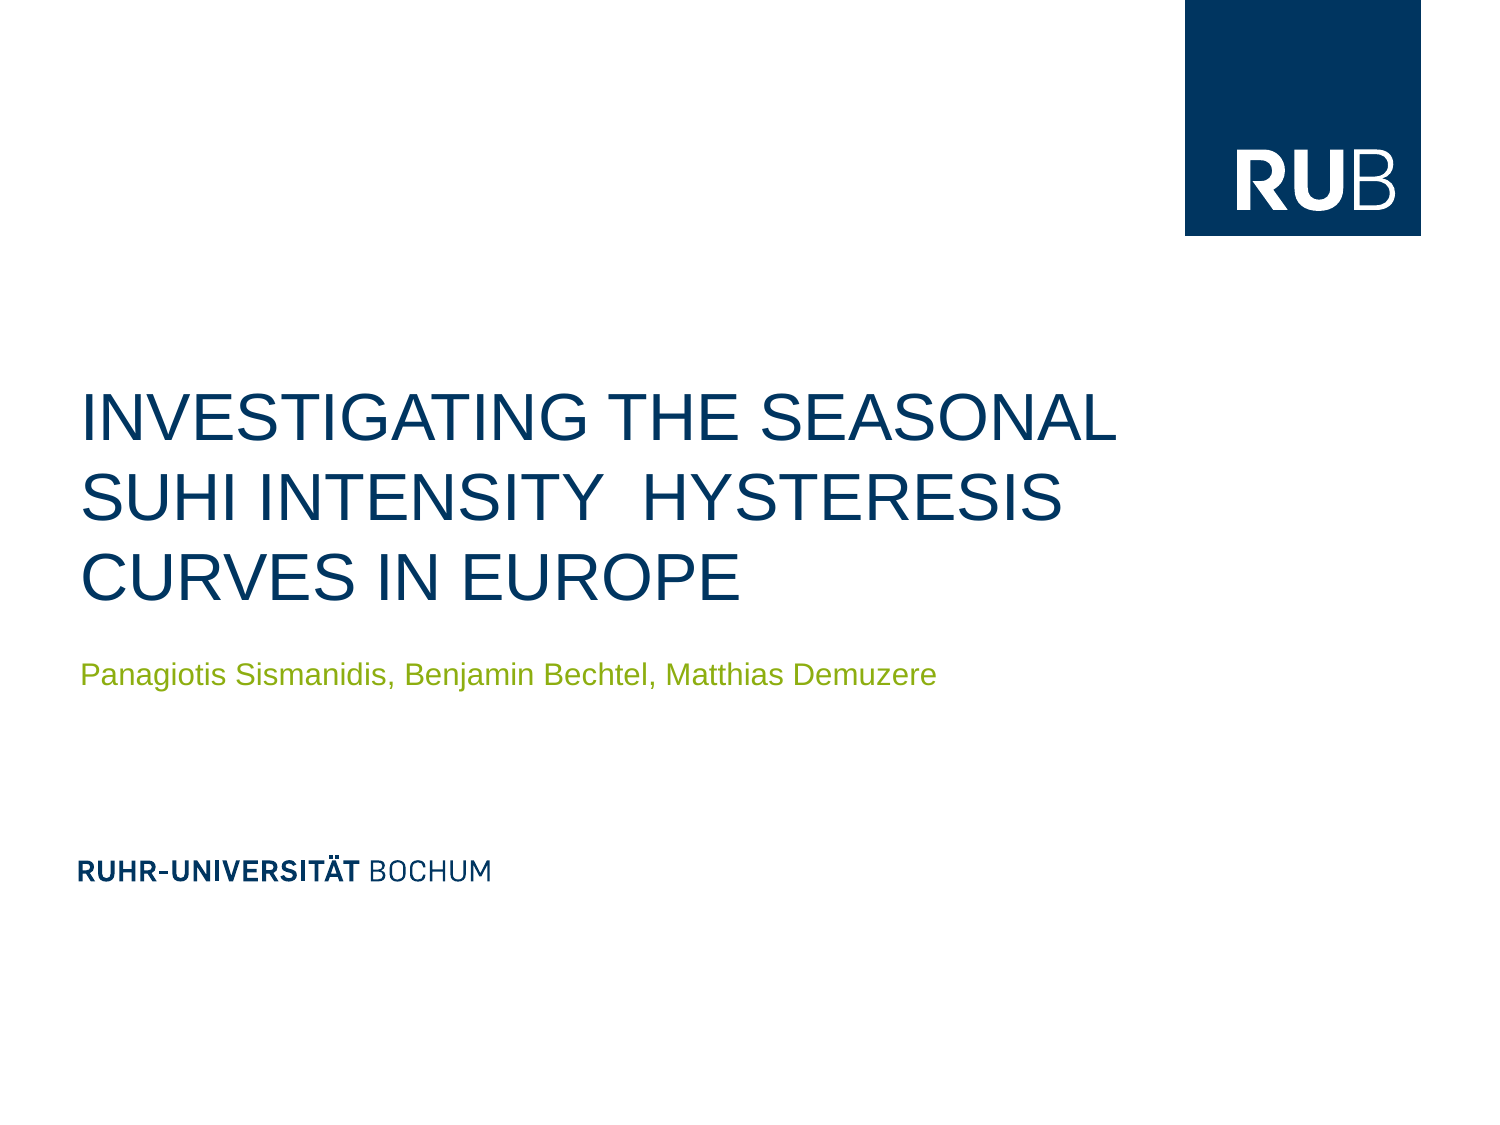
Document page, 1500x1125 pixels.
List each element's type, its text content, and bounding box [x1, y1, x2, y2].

subtitle Panagiotis Sismanidis, Benjamin Bechtel, Matthias Demuzere [80, 642, 1321, 688]
title Investigating the Seasonal SUHI Intensity Hysteresis Curves in Europe [79, 373, 1283, 550]
